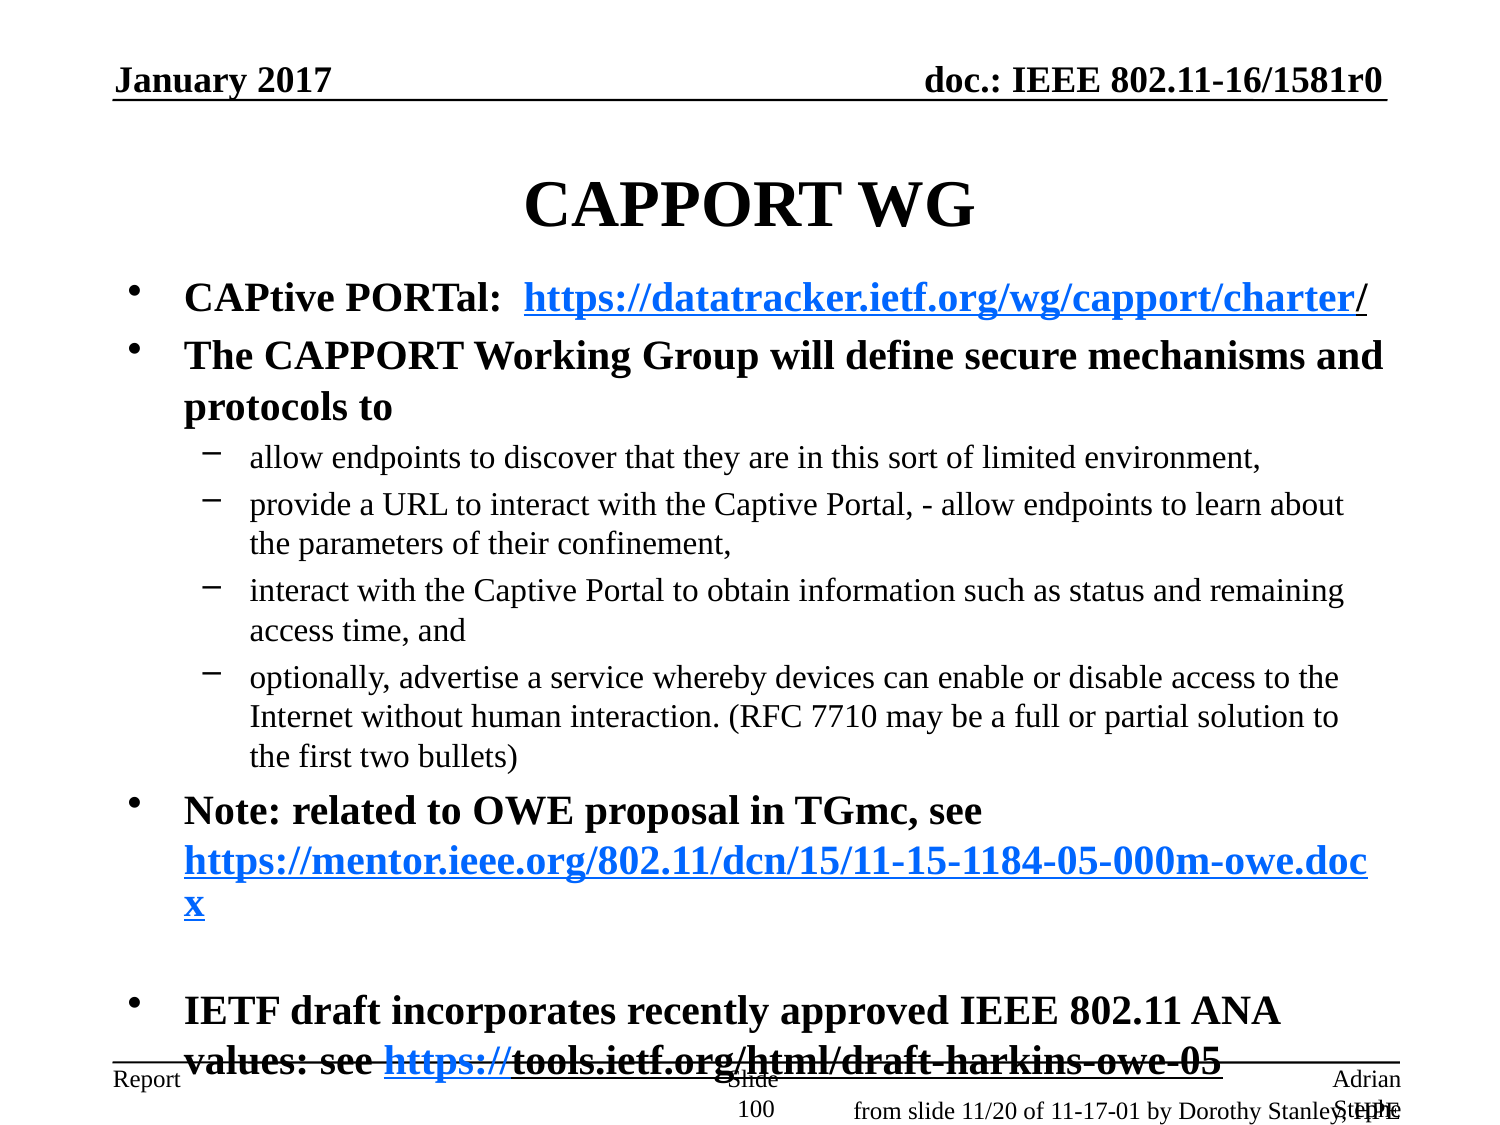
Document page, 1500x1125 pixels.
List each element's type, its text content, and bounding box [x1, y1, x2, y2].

text_box from slide 11/20 of 11-17-01 by Dorothy Stanley, HPE [343, 1087, 1417, 1125]
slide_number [114, 54, 374, 101]
title CAPPORT WG [112, 112, 1388, 262]
list CAPtive PORTal: https://datatracker.ietf.org/wg/capport/charter/ The CAPPORT Working Group will define secure mechanisms and protocols to allow endpoints to discover that they are in this sort of limited environment, provide a URL to interact with the Captive Portal, - allow endpoints to learn about the parameters of their confinement, interact with the Captive Portal to obtain information such as status and remaining access time, and optionally, advertise a service whereby devices can enable or disable access to the Internet without human interaction. (RFC 7710 may be a full or partial solution to the first two bullets) Note: related to OWE proposal in TGmc, see https://mentor.ieee.org/802.11/dcn/15/11-15-1184-05-000m-owe.docx IETF draft incorporates recently approved IEEE 802.11 ANA values: see https://tools.ietf.org/html/draft-harkins-owe-05 [112, 262, 1400, 1088]
